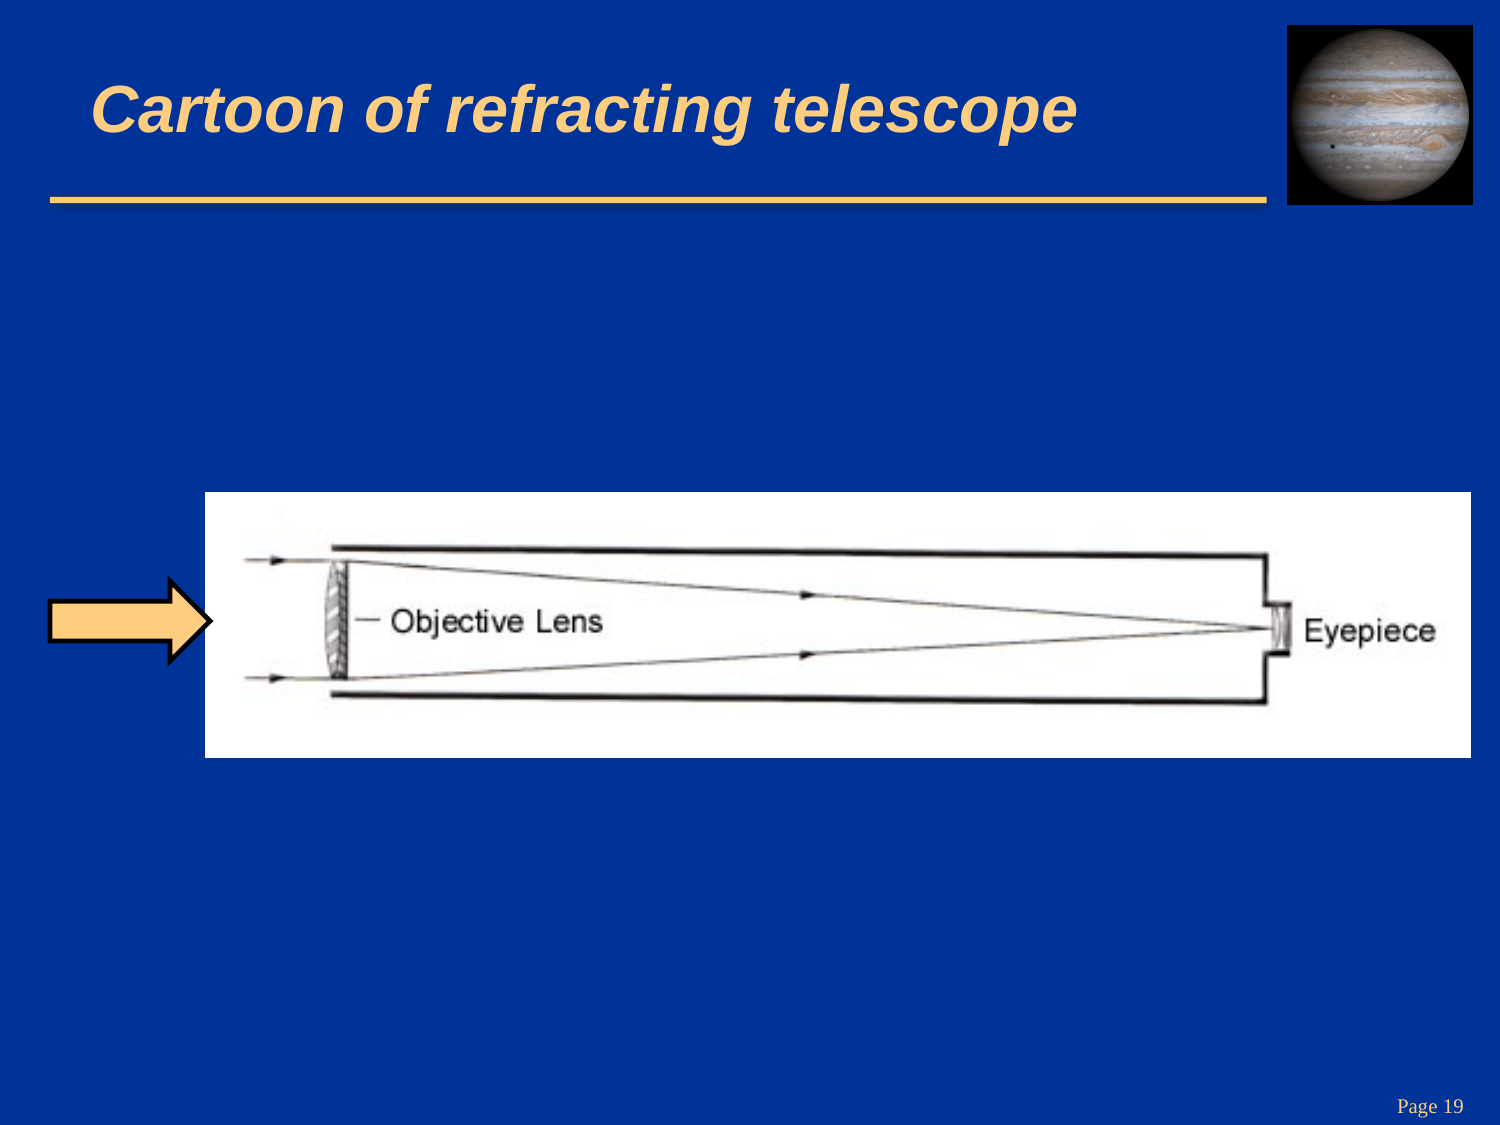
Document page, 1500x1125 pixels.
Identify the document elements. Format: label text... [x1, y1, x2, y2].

picture [1287, 25, 1473, 205]
text_box [49, 581, 199, 661]
title Cartoon of refracting telescope [74, 0, 1251, 213]
picture [204, 492, 1471, 759]
